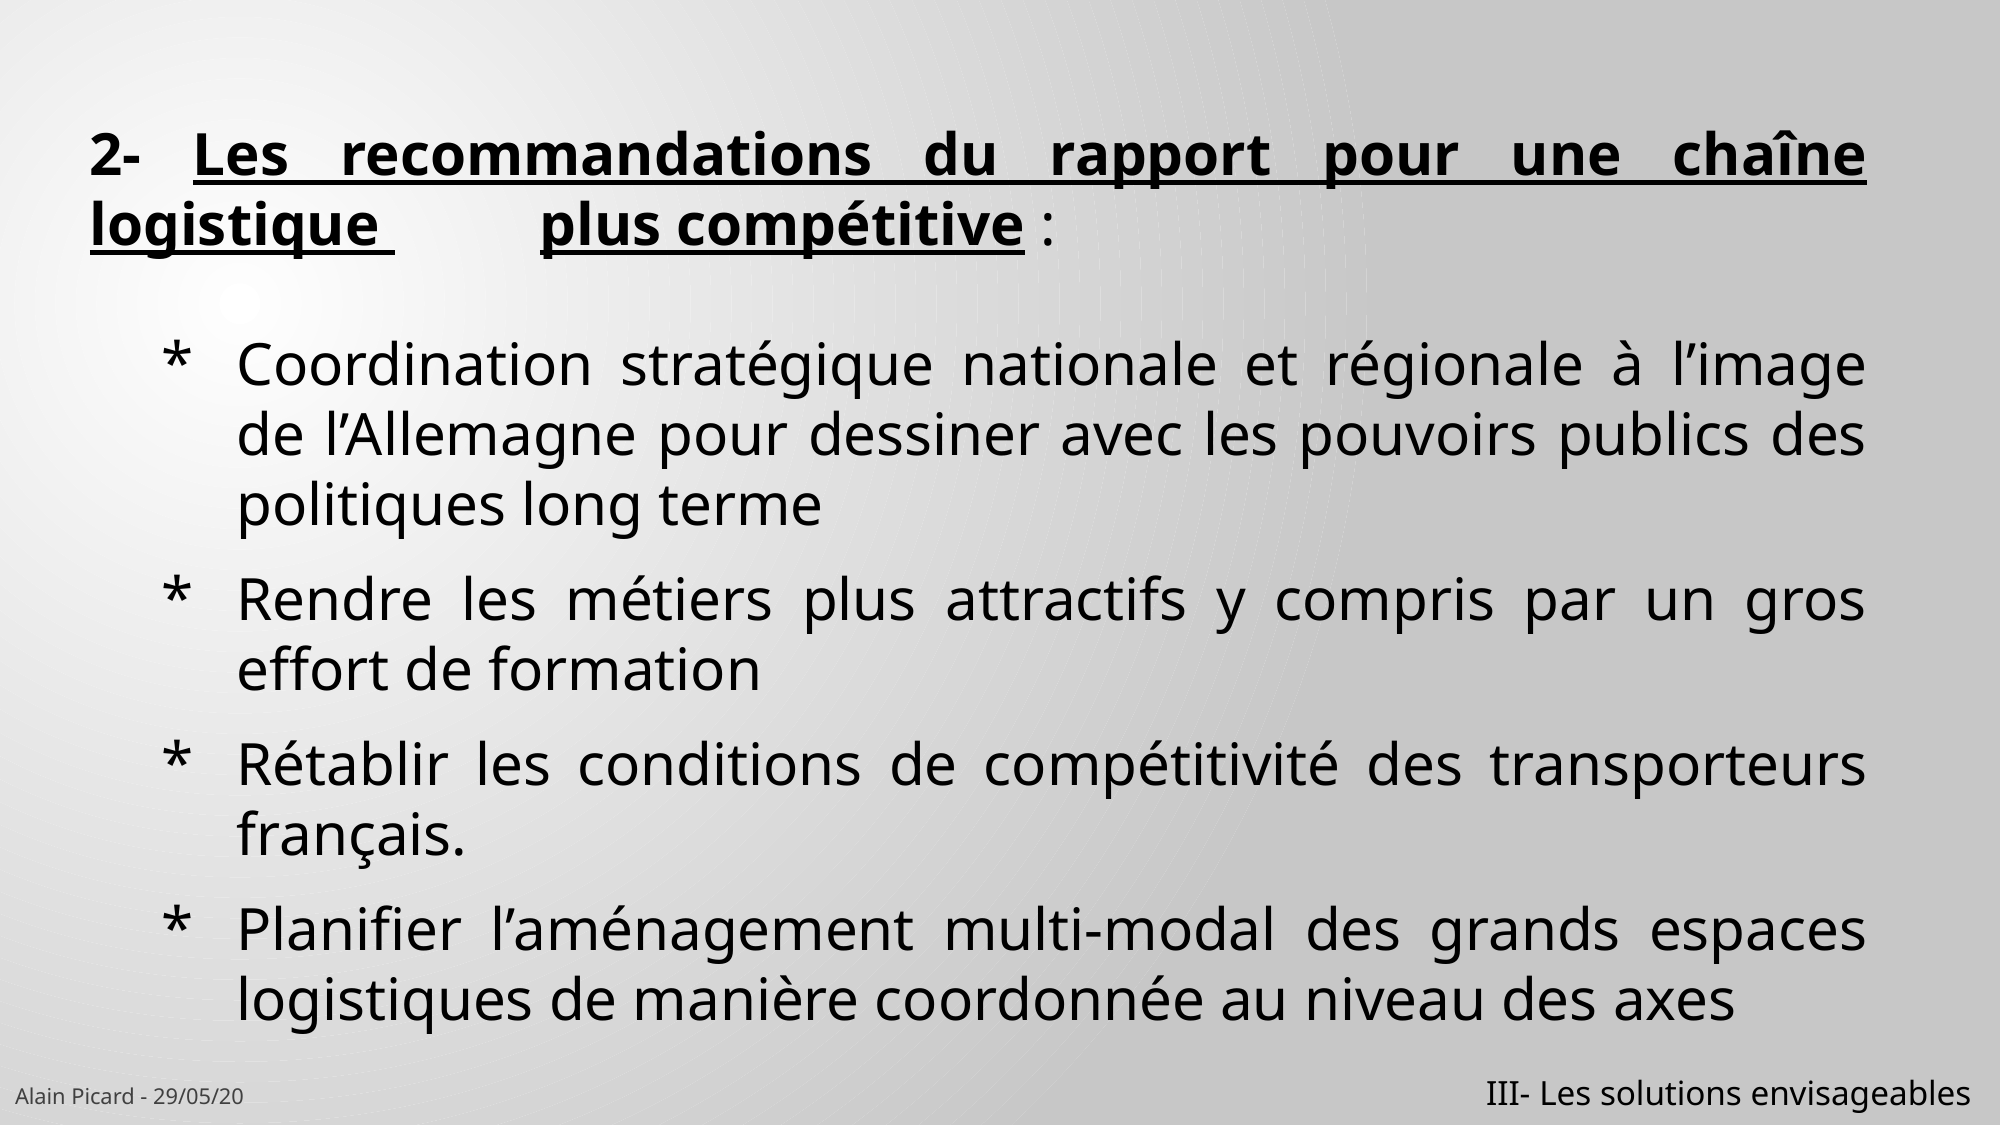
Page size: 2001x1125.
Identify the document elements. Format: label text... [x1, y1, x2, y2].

footer Alain Picard - 29/05/20 [0, 1071, 968, 1124]
text_box 2- Les recommandations du rapport pour une chaîne logistique plus compétitive : Coordination stratégique nationale et régionale à l’image de l’Allemagne pour dessiner avec les pouvoirs publics des politiques long terme Rendre les métiers plus attractifs y compris par un gros effort de formation Rétablir les conditions de compétitivité des transporteurs français. Planifier l’aménagement multi-modal des grands espaces logistiques de manière coordonnée au niveau des axes [75, 110, 1882, 1110]
text_box III- Les solutions envisageables [1458, 1064, 1996, 1120]
